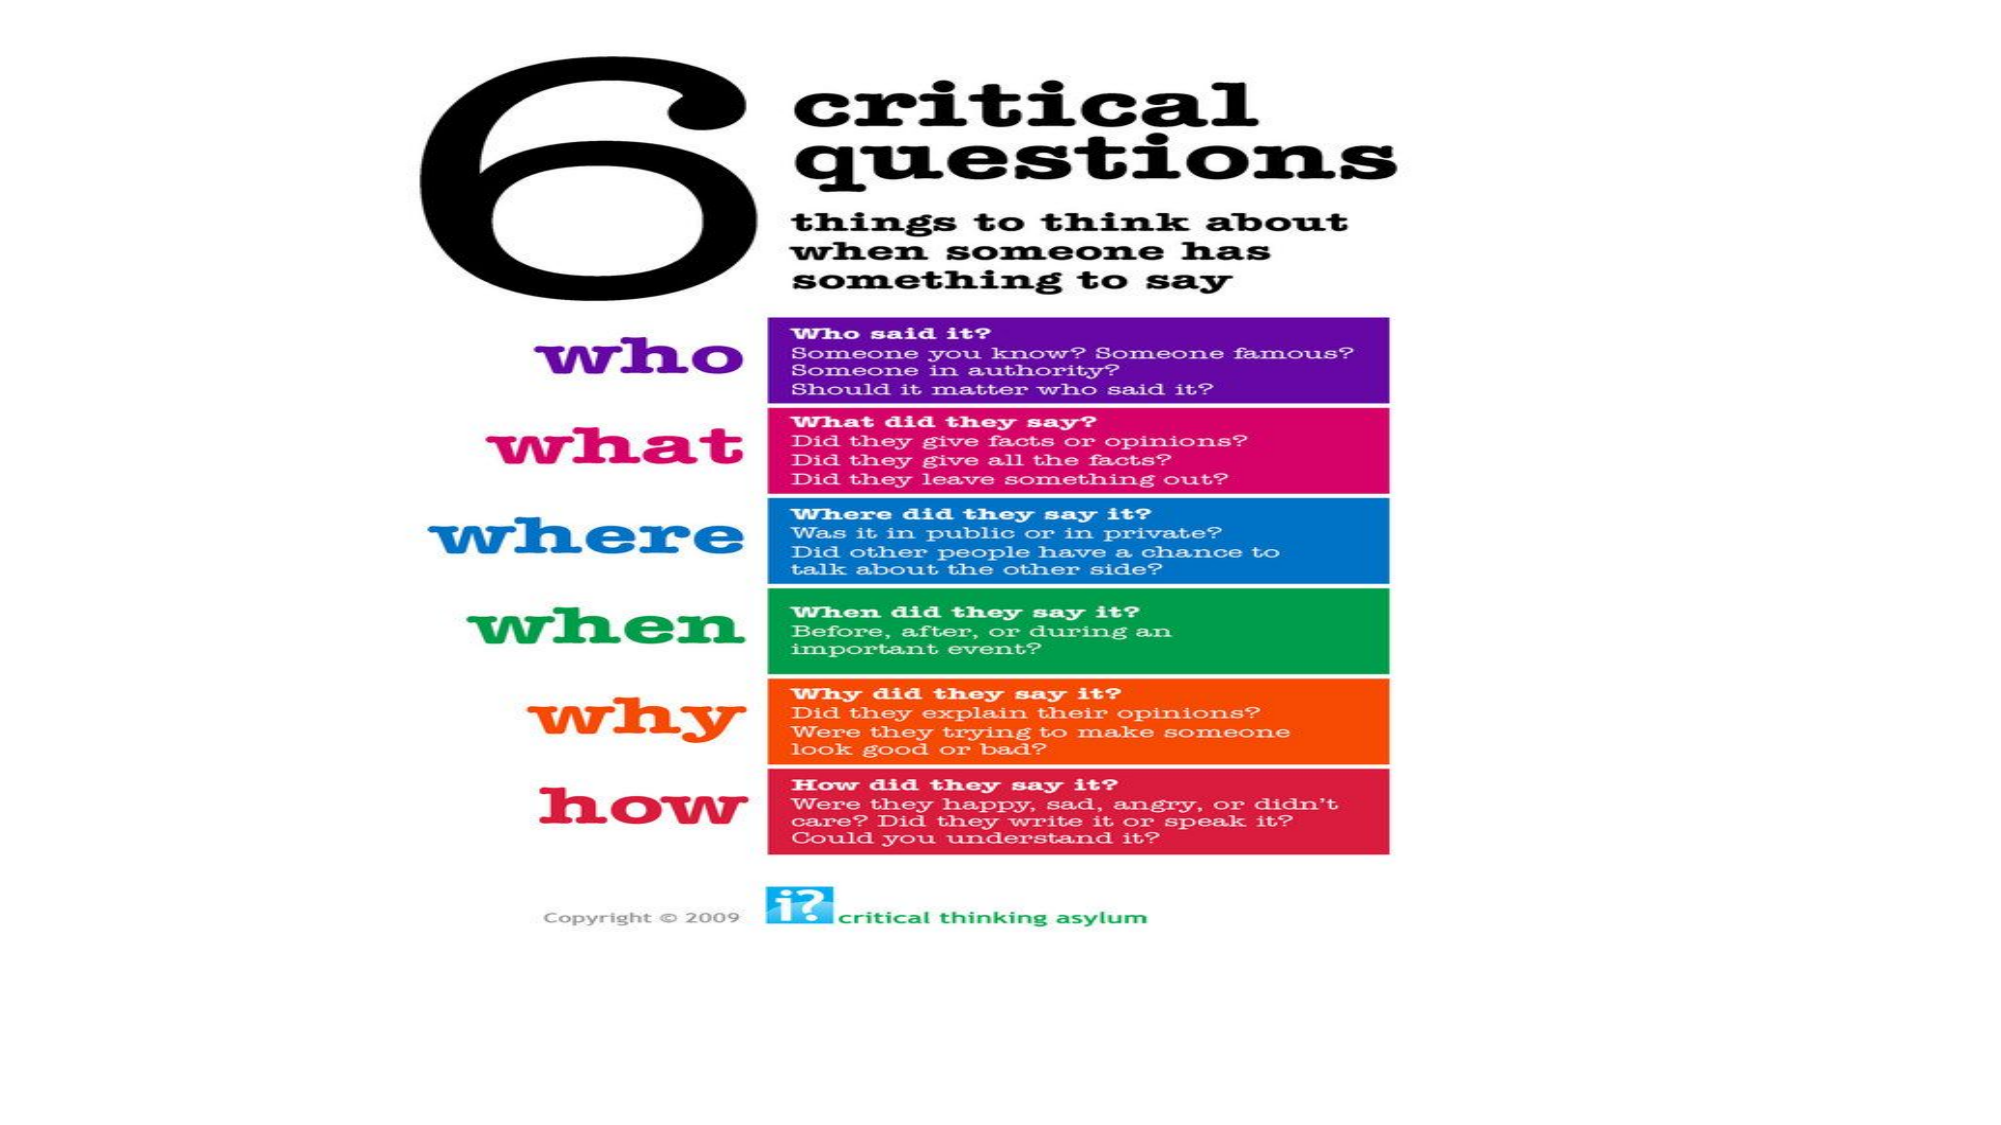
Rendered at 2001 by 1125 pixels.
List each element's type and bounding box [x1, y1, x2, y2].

picture [314, 0, 1473, 953]
